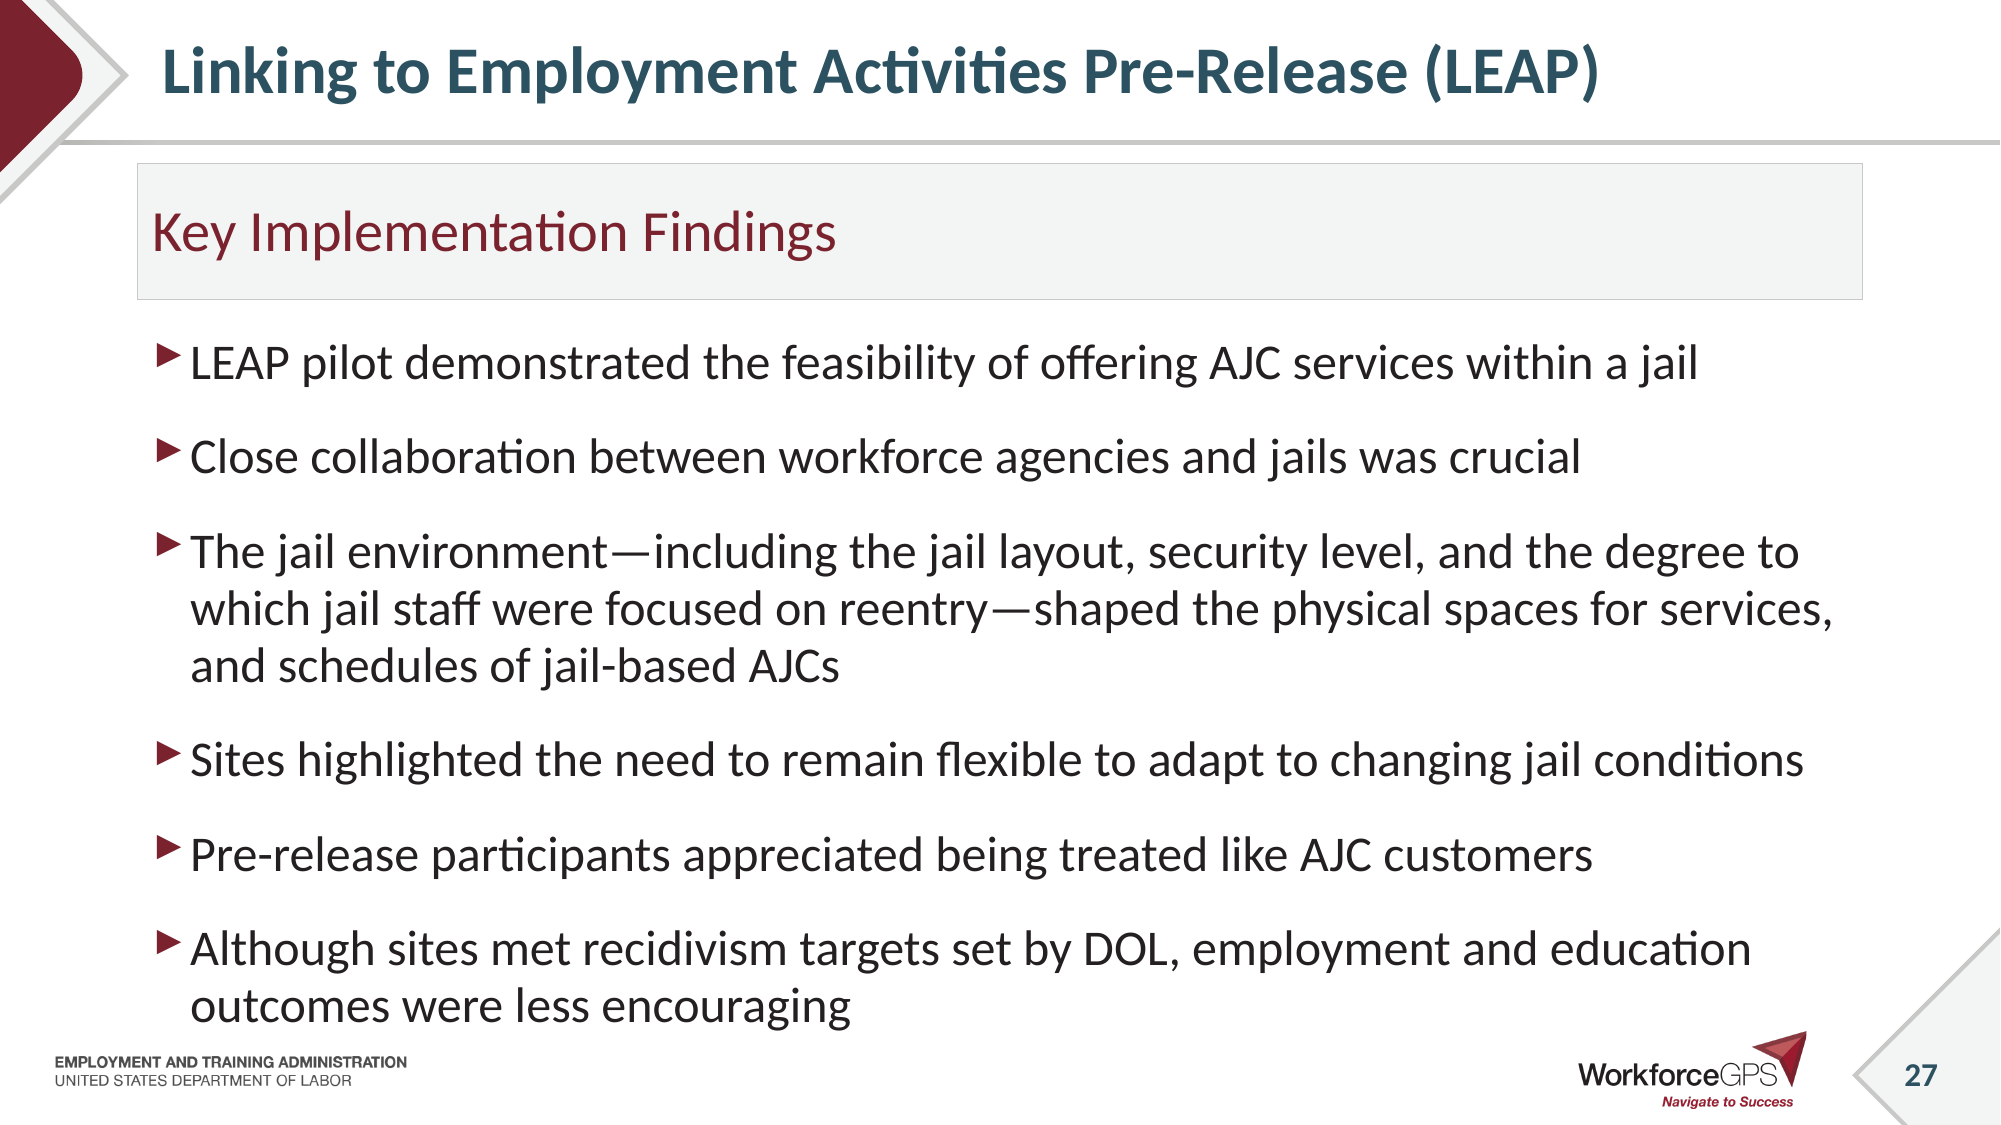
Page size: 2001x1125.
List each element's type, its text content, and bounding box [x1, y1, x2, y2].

list Key Implementation Findings [137, 163, 1863, 300]
list LEAP pilot demonstrated the feasibility of offering AJC services within a jail Close collaboration between workforce agencies and jails was crucial The jail environment—including the jail layout, security level, and the degree to which jail staff were focused on reentry—shaped the physical spaces for services, and schedules of jail-based AJCs Sites highlighted the need to remain flexible to adapt to changing jail conditions Pre-release participants appreciated being treated like AJC customers Although sites met recidivism targets set by DOL, employment and education outcomes were less encouraging [137, 326, 1863, 1016]
slide_number 27 [1867, 1042, 1975, 1103]
list Ariam Ferro Lead Grants Management Specialist, OGM U.S. Department of Labor Ferro.Ariam@dol.gov 202-693-3968 [47, 1049, 420, 1095]
title Linking to Employment Activities Pre-Release (LEAP) [132, 7, 1950, 137]
